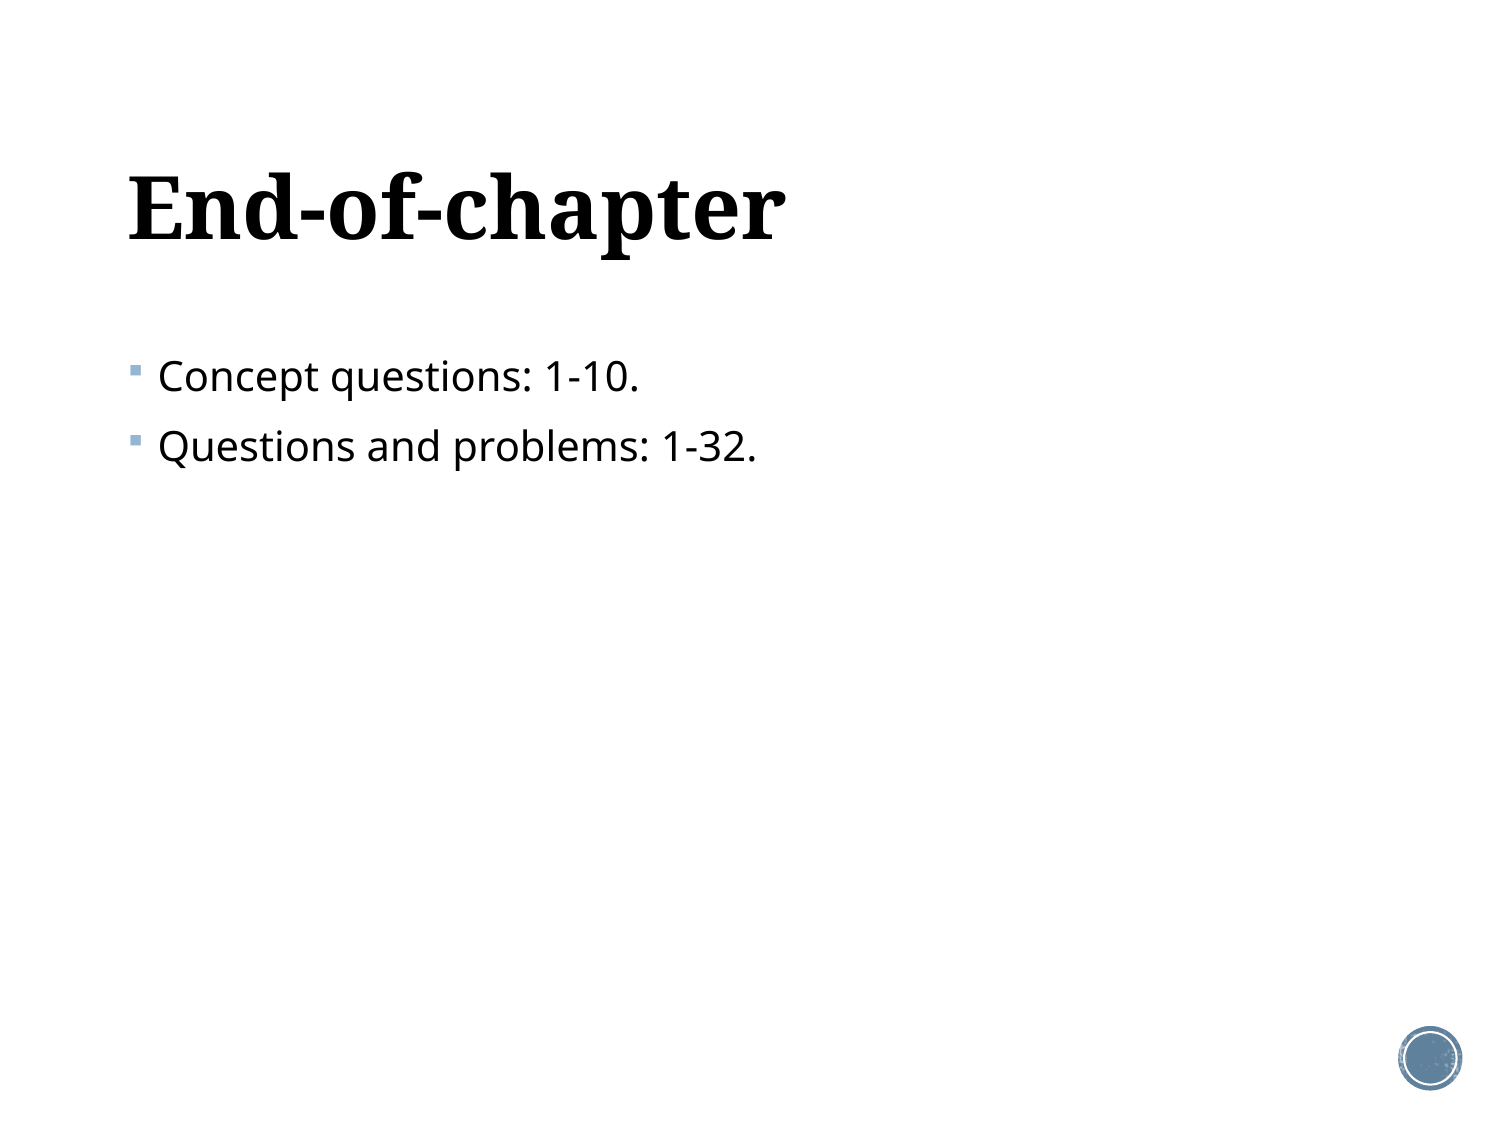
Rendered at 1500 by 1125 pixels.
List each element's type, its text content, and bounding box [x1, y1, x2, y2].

title End-of-chapter [112, 79, 1388, 344]
list Concept questions: 1-10. Questions and problems: 1-32. [112, 348, 1388, 1013]
